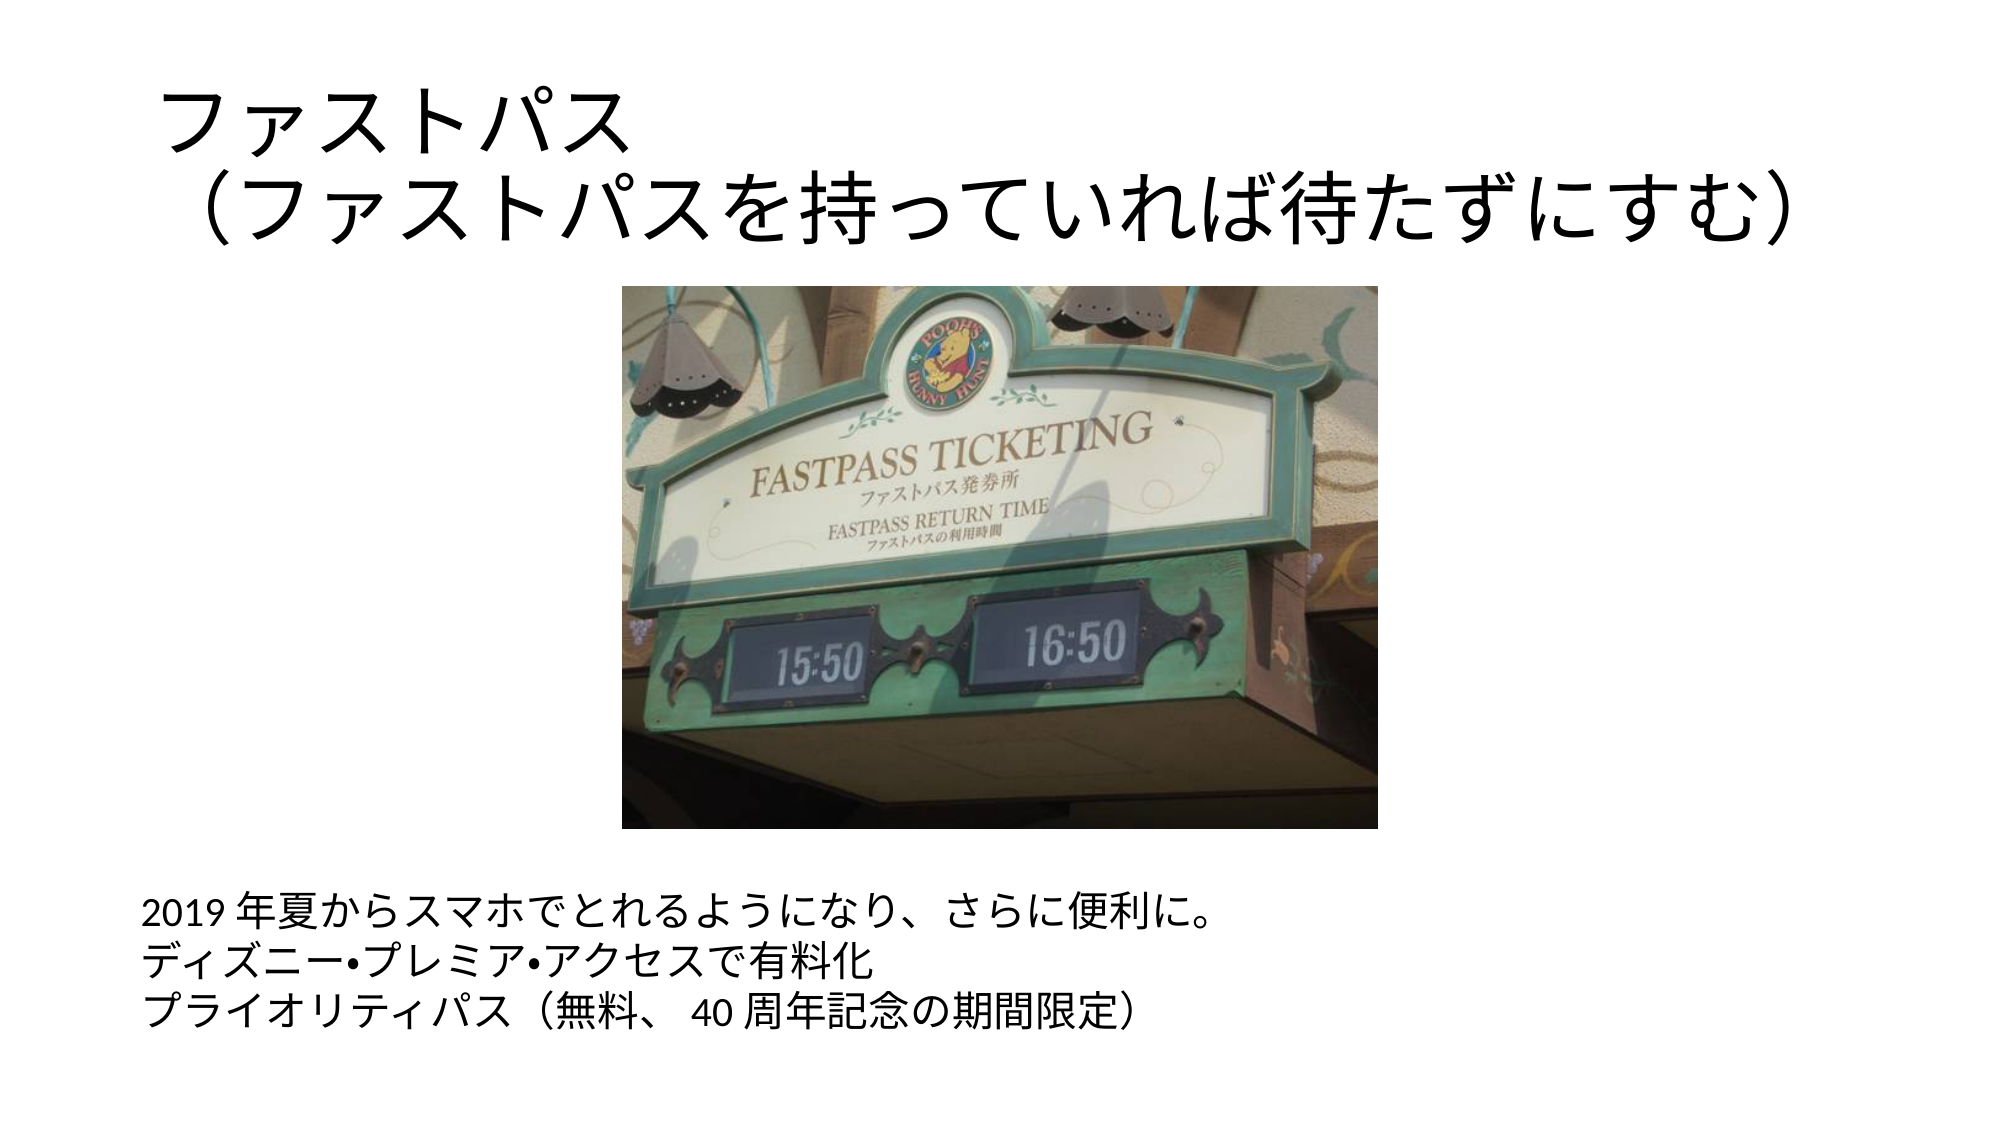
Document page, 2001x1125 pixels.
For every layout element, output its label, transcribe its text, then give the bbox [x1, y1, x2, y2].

text_box 2019年夏からスマホでとれるようになり、さらに便利に。 ディズニー・プレミア・アクセスで有料化 プライオリティパス（無料、40周年記念の期間限定） [125, 877, 1969, 1043]
title ファストパス （ファストパスを持っていれば待たずにすむ） [137, 59, 1863, 278]
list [621, 286, 1378, 829]
